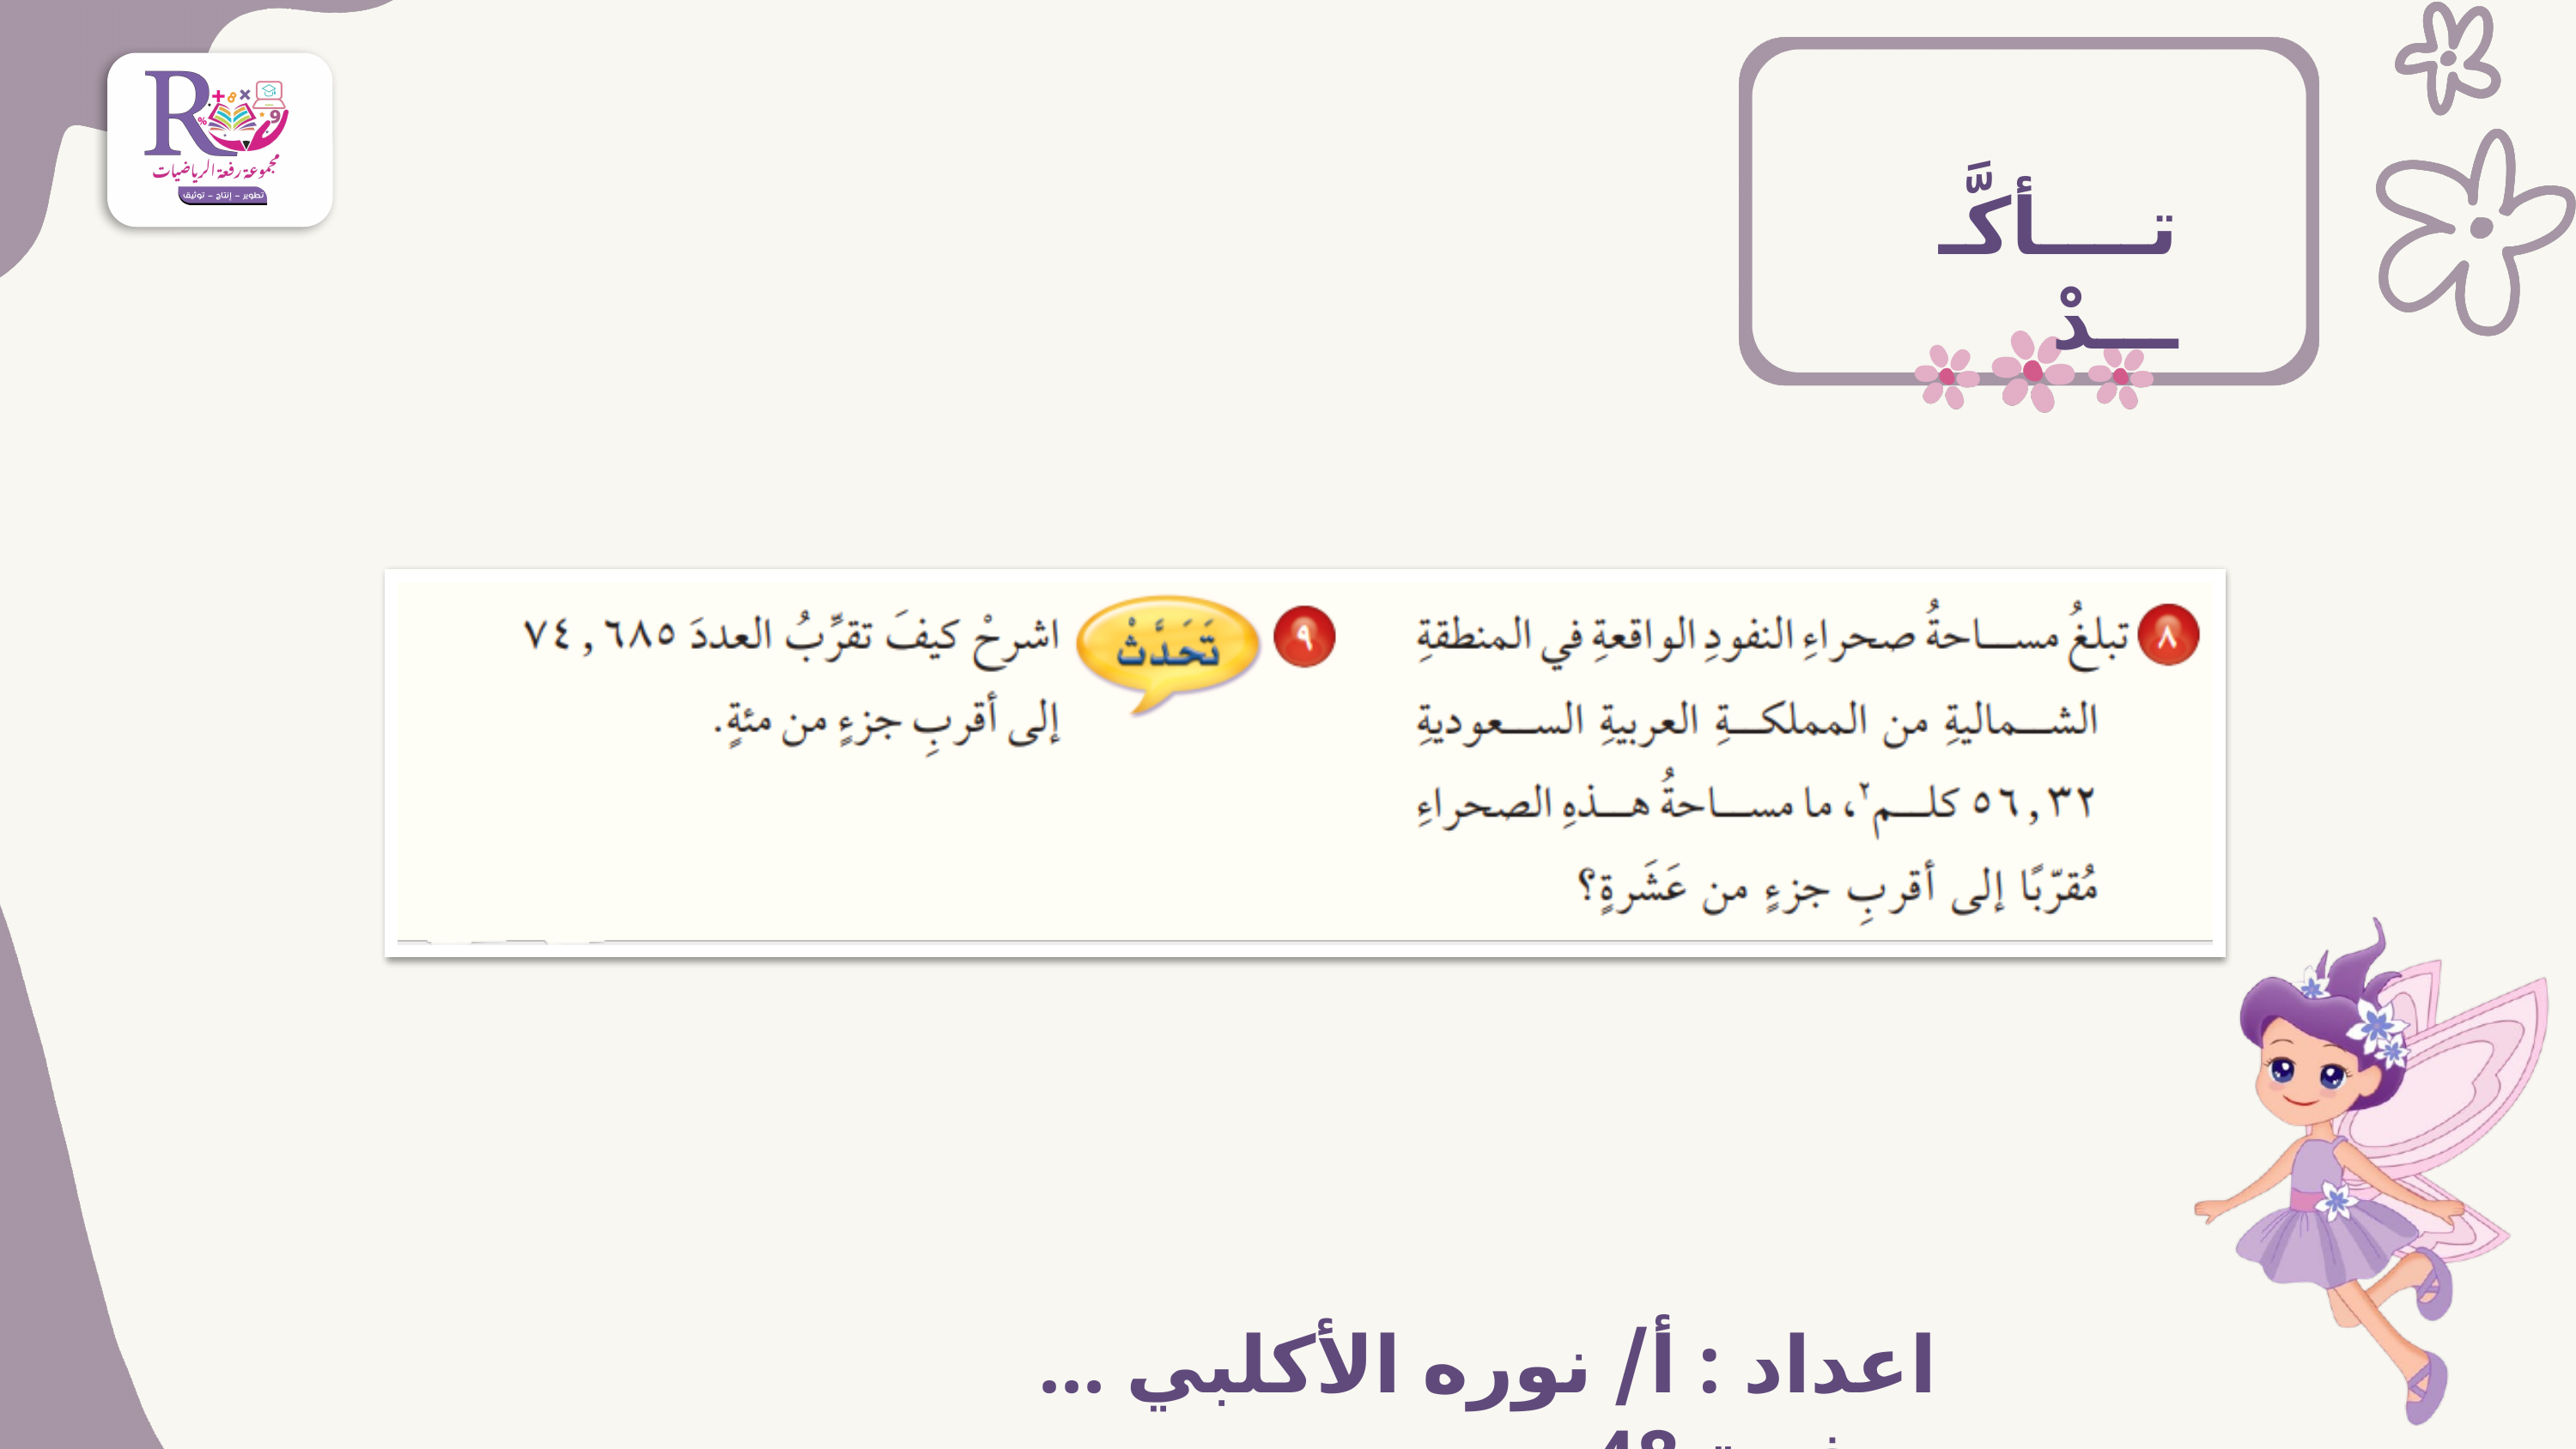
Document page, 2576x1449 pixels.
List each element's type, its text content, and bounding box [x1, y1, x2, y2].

picture [397, 581, 2214, 945]
picture [106, 52, 333, 227]
text_box [1739, 37, 2319, 413]
text_box [2373, 0, 2576, 339]
text_box [2193, 916, 2550, 1426]
text_box تــــأكَّــــدْ [1914, 168, 2191, 371]
text_box [0, 0, 451, 310]
text_box اعداد : أ/ نوره الأكلبي ... صفحة 48 [665, 1307, 1951, 1449]
text_box [0, 755, 349, 1449]
